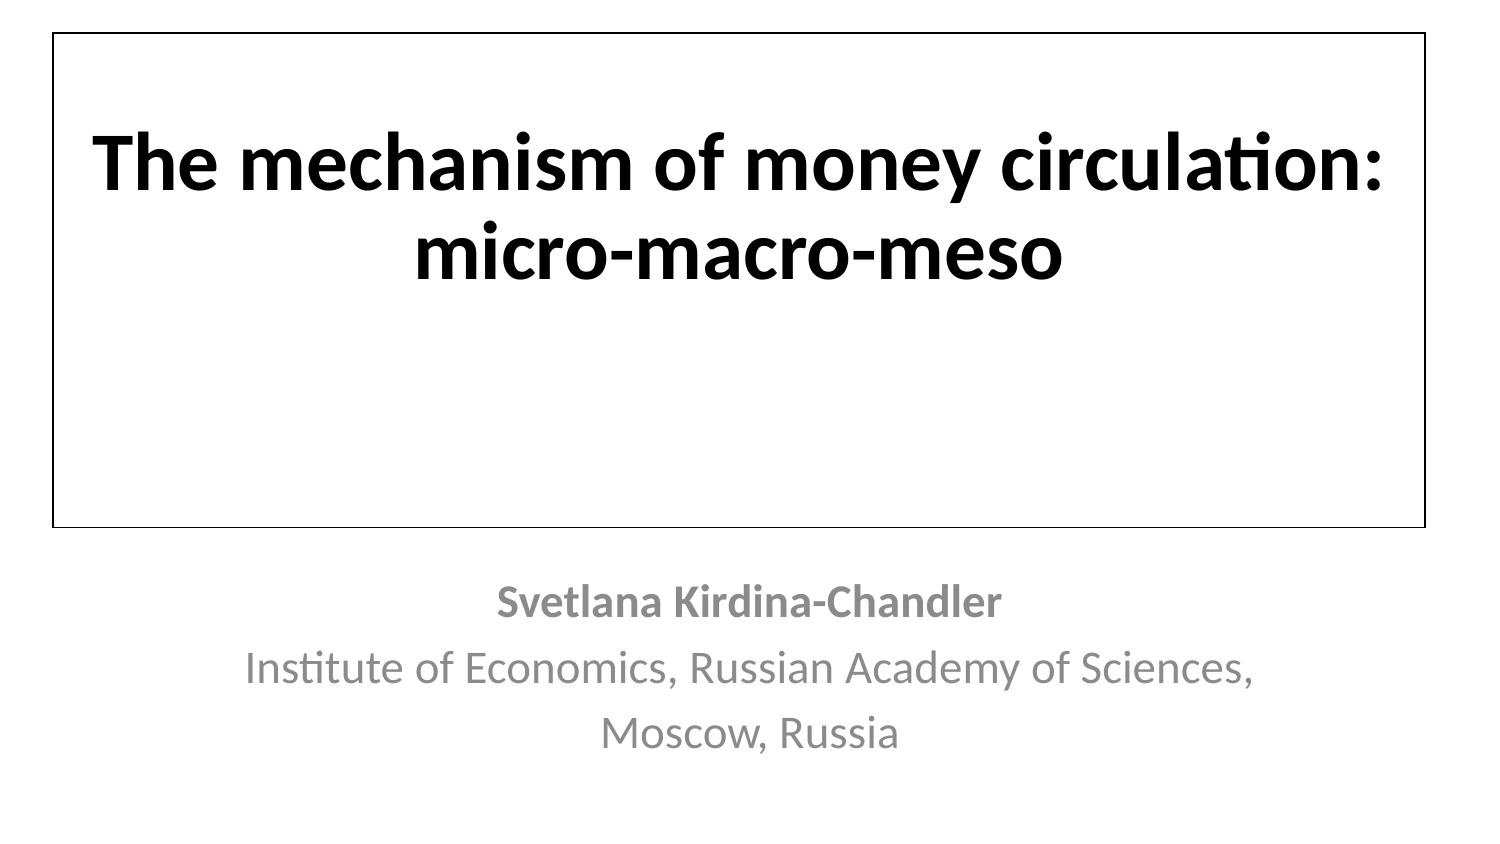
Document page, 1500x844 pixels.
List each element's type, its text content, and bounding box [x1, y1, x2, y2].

table_header The mechanism of money circulation: micro-macro-meso [54, 34, 1424, 527]
subtitle Svetlana Kirdina-Chandler Institute of Economics, Russian Academy of Sciences, Moscow, Russia [225, 563, 1275, 779]
